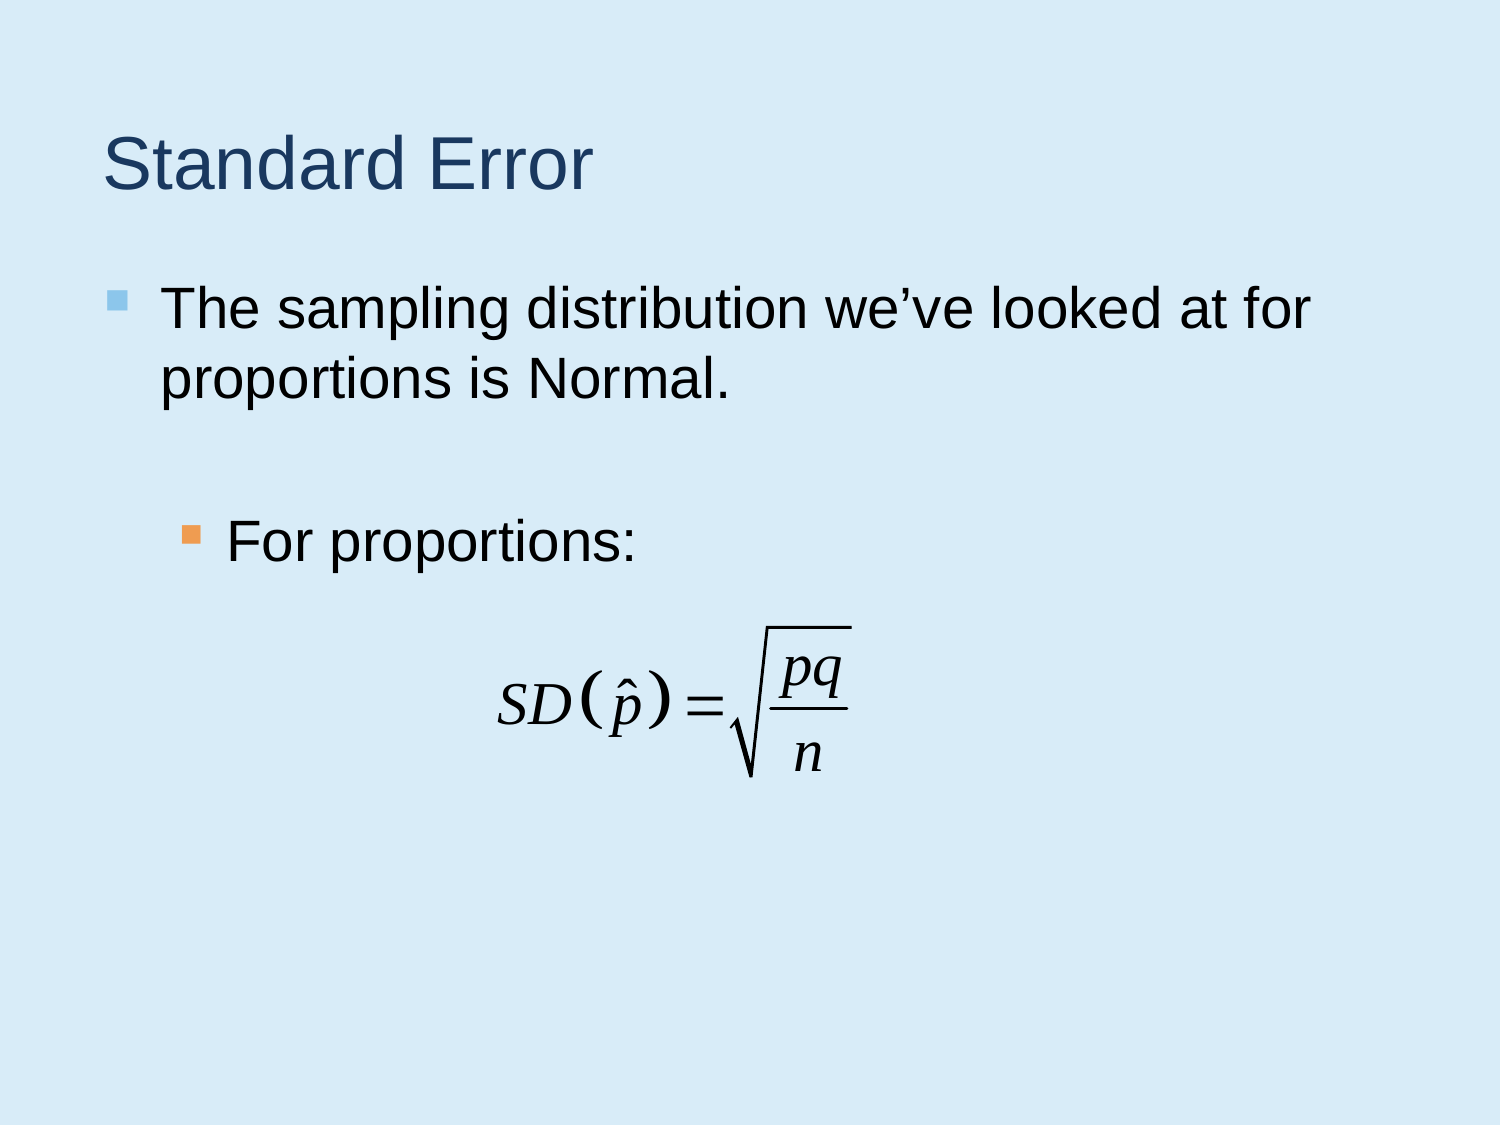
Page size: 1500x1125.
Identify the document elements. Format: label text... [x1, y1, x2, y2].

list The sampling distribution we’ve looked at for proportions is Normal. For proportions: [89, 262, 1450, 1013]
title Standard Error [87, 49, 1450, 213]
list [487, 612, 863, 790]
